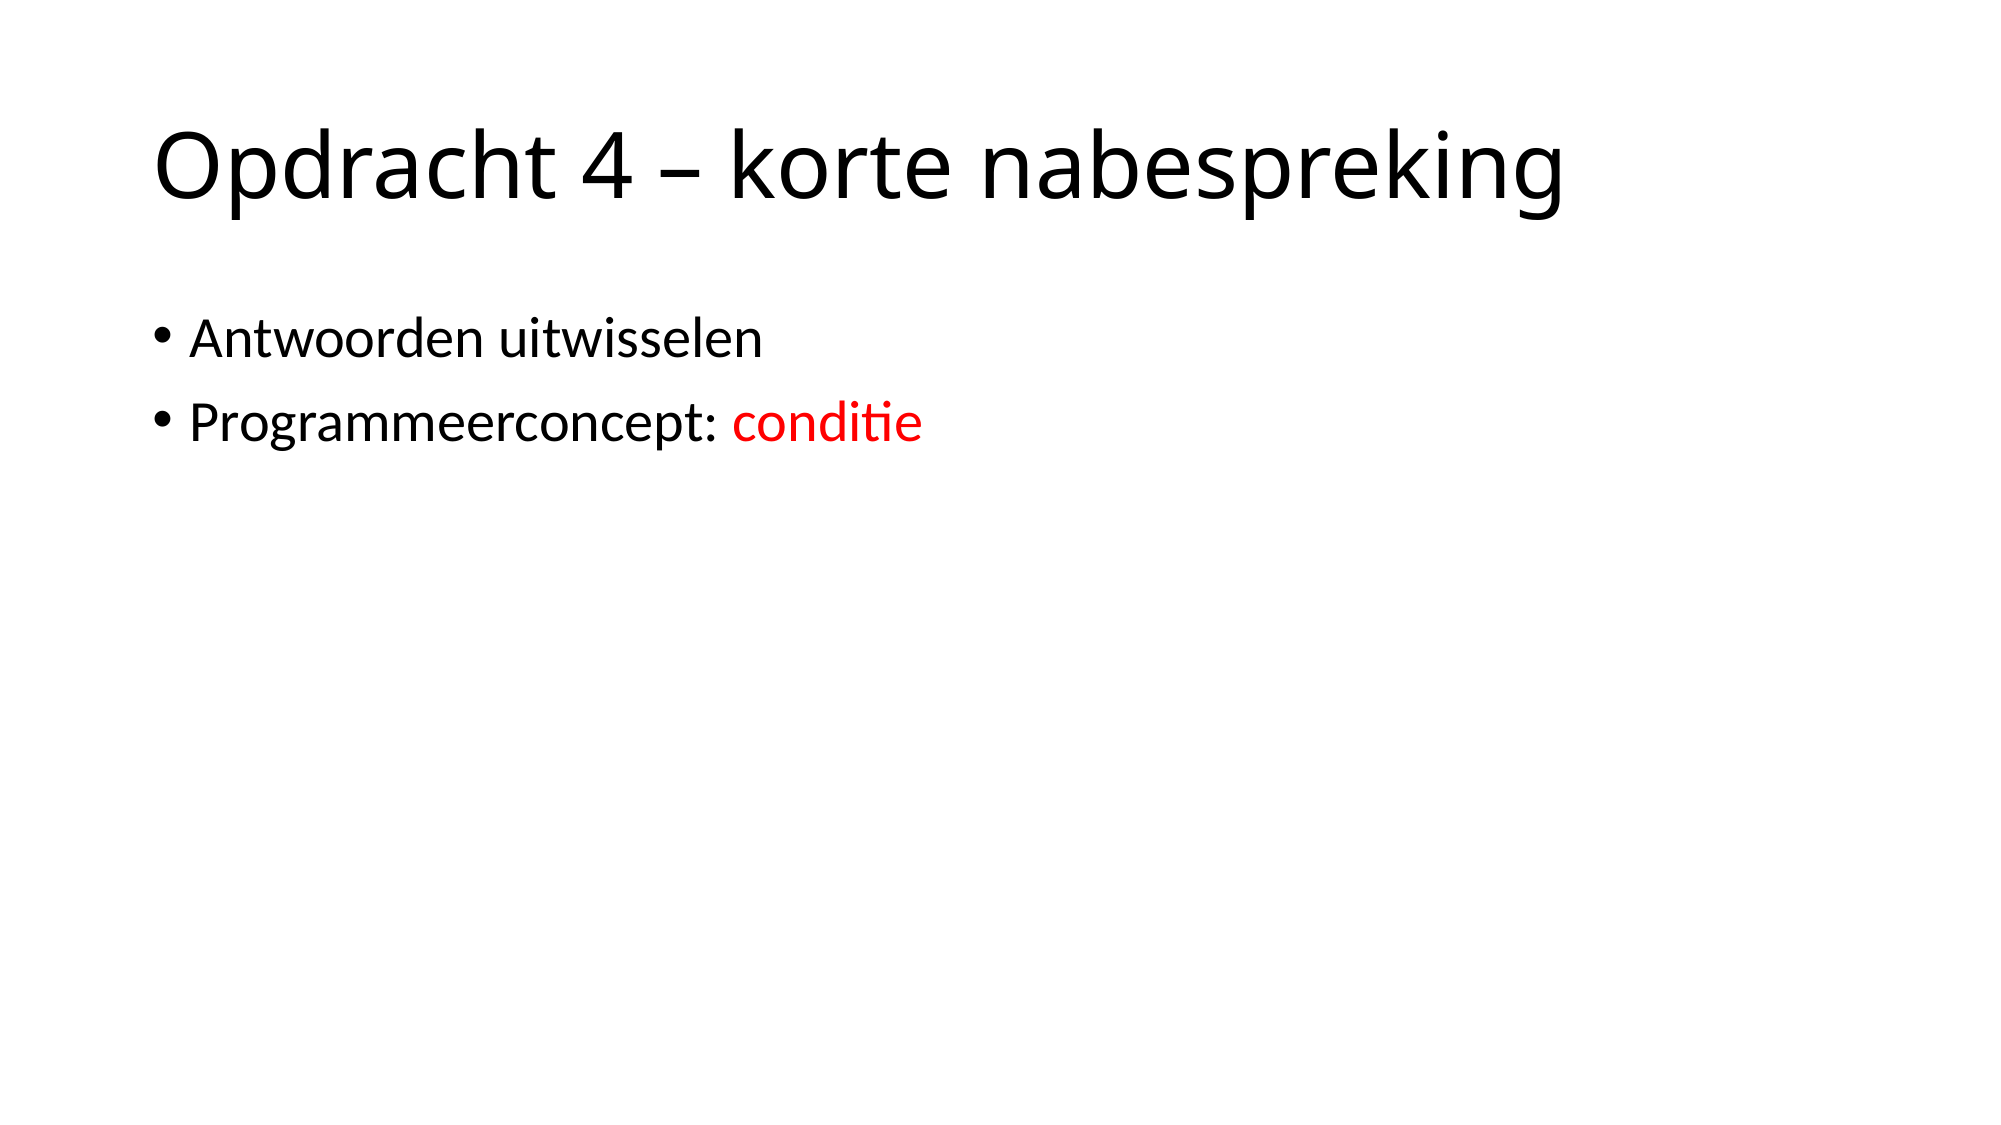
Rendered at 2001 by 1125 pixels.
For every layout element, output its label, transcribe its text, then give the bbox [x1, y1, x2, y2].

list Antwoorden uitwisselen Programmeerconcept: conditie [137, 299, 1863, 1014]
title Opdracht 4 – korte nabespreking [137, 59, 1863, 278]
